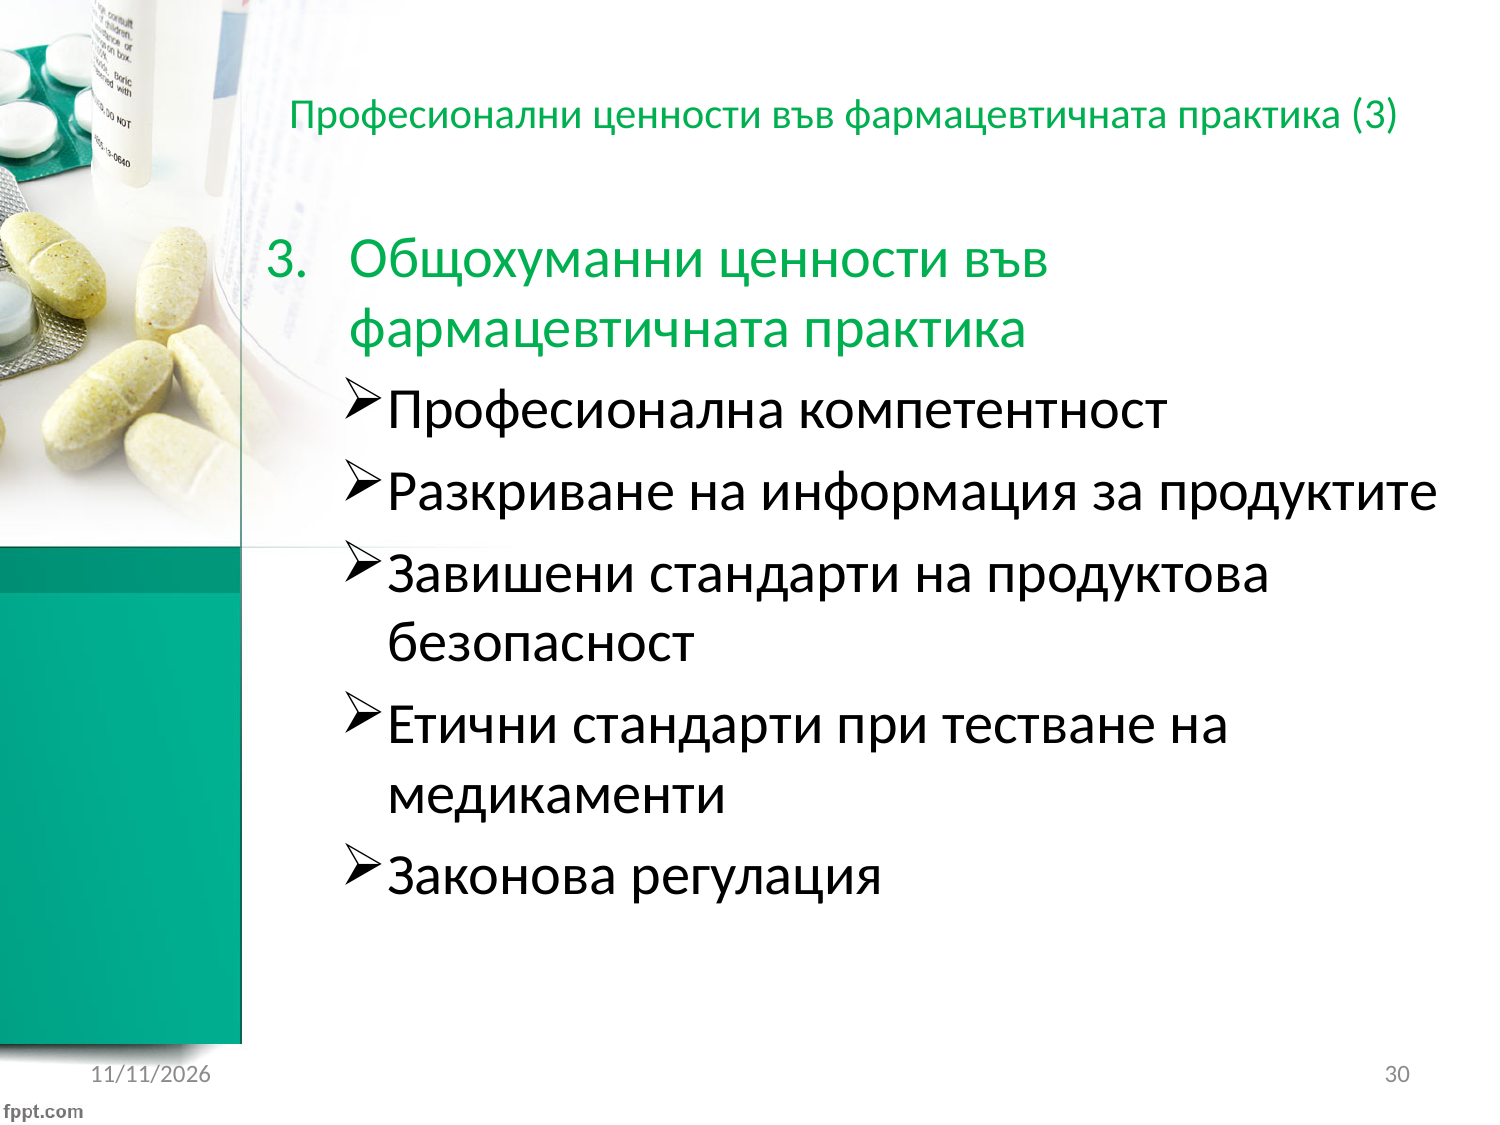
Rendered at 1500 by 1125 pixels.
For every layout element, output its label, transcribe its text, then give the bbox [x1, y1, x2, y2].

list Общохуманни ценности във фармацевтичната практика Професионална компетентност Разкриване на информация за продуктите Завишени стандарти на продуктова безопасност Етични стандарти при тестване на медикаменти Законова регулация [250, 211, 1500, 1114]
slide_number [75, 1042, 425, 1103]
slide_number 30 [1074, 1042, 1425, 1103]
title Професионални ценности във фармацевтичната практика (3) [274, 61, 1425, 162]
picture [0, 0, 1500, 1125]
